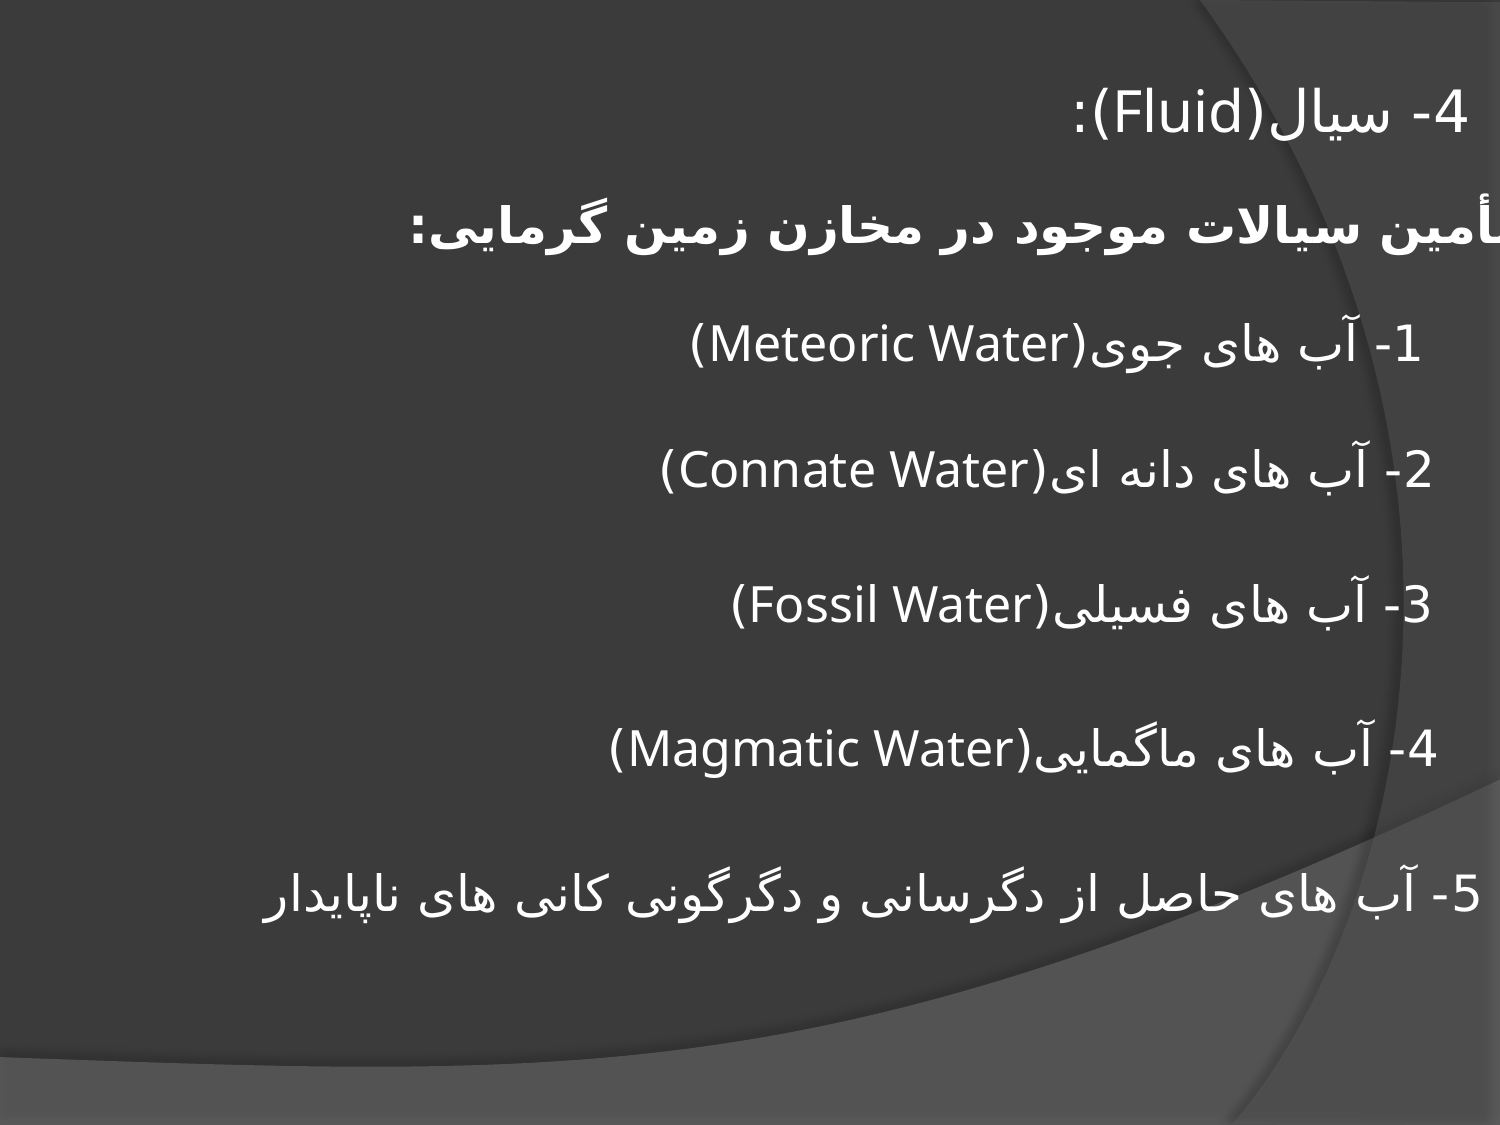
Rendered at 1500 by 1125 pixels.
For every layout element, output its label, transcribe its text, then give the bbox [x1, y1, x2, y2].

text_box منشأ تأمین سیالات موجود در مخازن زمین گرمایی: [393, 186, 1500, 262]
text_box 3- آب های فسیلی(Fossil Water) [714, 564, 1449, 640]
text_box 2- آب های دانه ای(Connate Water) [644, 429, 1450, 505]
text_box 5- آب های حاصل از دگرسانی و دگرگونی کانی های ناپایدار [250, 854, 1498, 929]
text_box 4- آب های ماگمایی(Magmatic Water) [592, 708, 1454, 784]
text_box 1- آب های جوی(Meteoric Water) [673, 304, 1440, 380]
text_box 4- سیال(Fluid): [1055, 66, 1485, 152]
